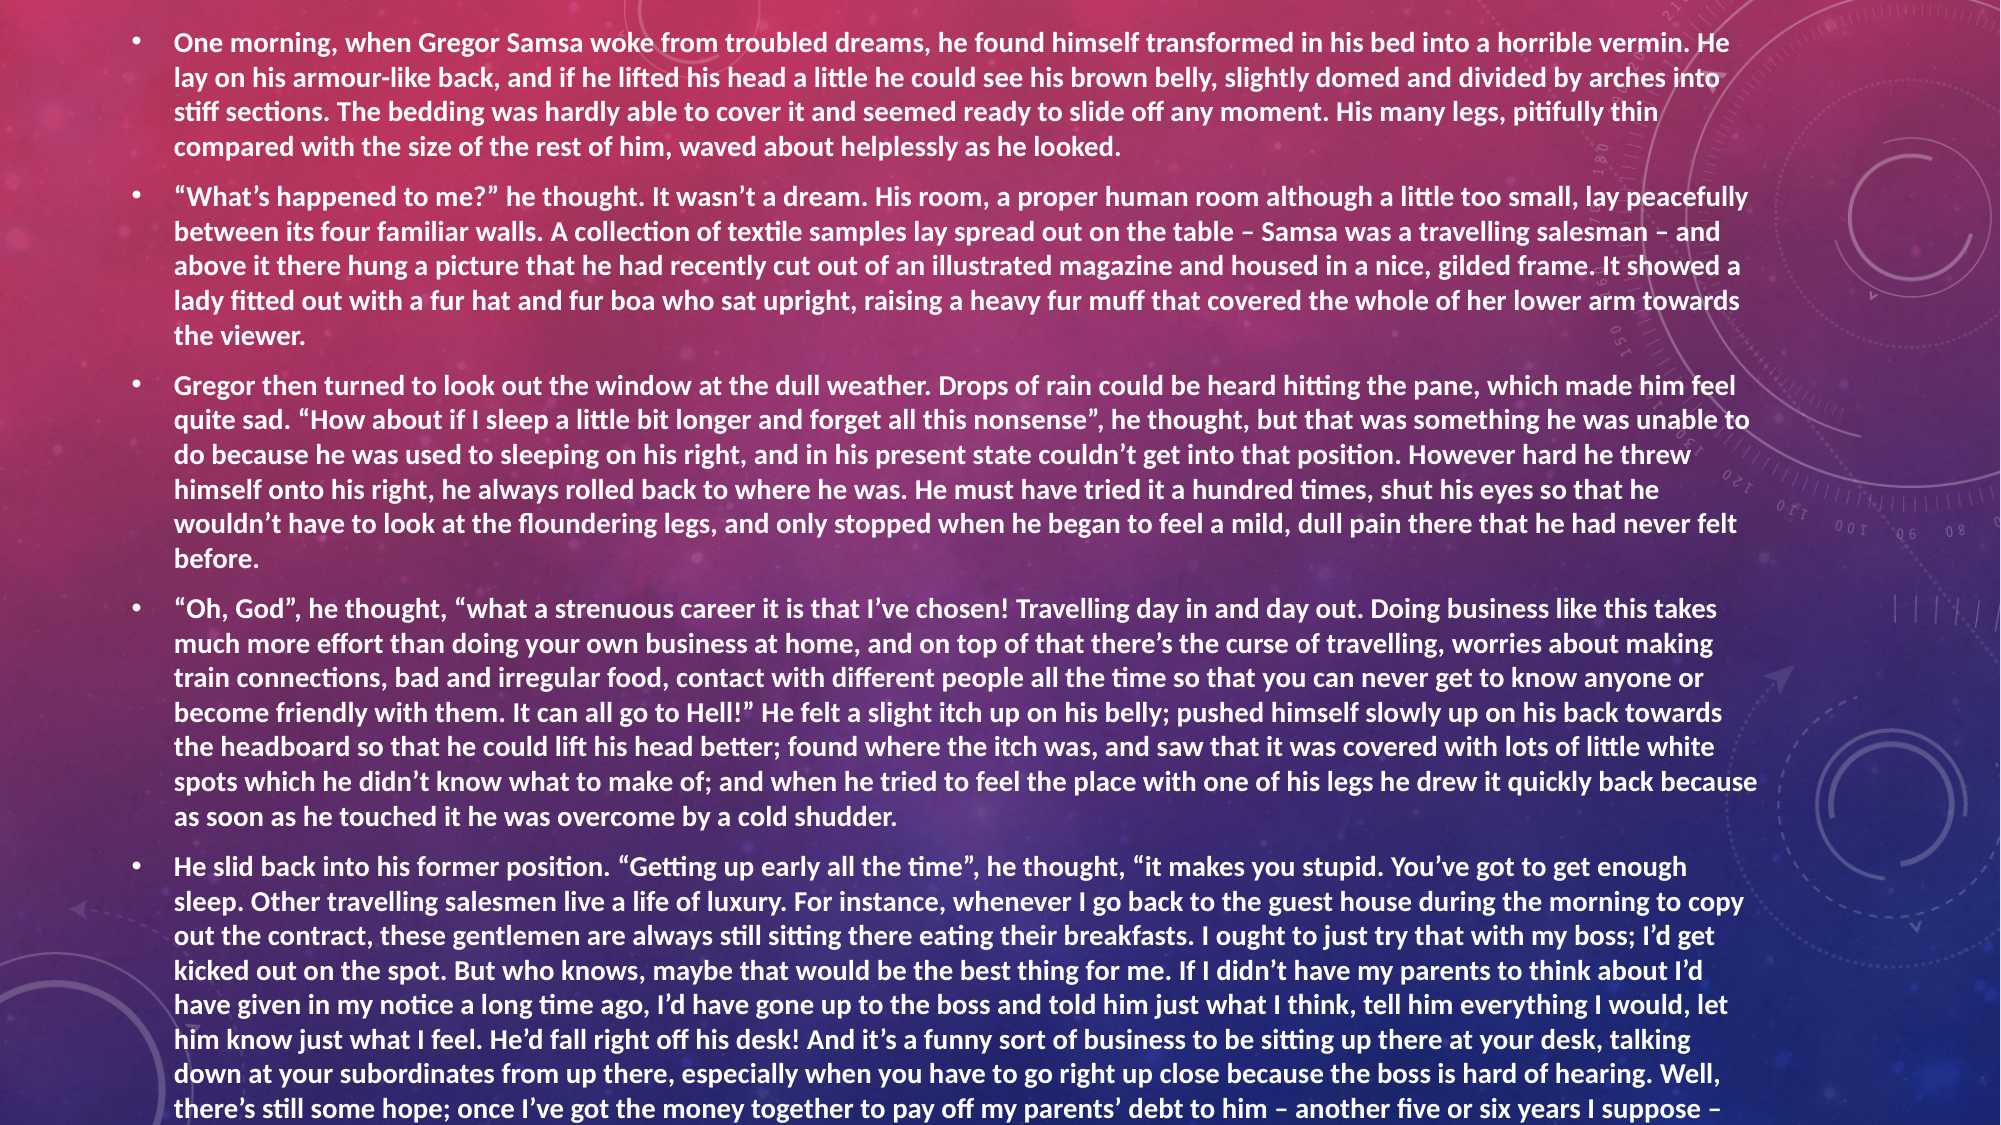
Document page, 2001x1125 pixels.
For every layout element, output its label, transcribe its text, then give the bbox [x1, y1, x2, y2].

list One morning, when Gregor Samsa woke from troubled dreams, he found himself transformed in his bed into a horrible vermin. He lay on his armour-like back, and if he lifted his head a little he could see his brown belly, slightly domed and divided by arches into stiff sections. The bedding was hardly able to cover it and seemed ready to slide off any moment. His many legs, pitifully thin compared with the size of the rest of him, waved about helplessly as he looked. “What’s happened to me?” he thought. It wasn’t a dream. His room, a proper human room although a little too small, lay peacefully between its four familiar walls. A collection of textile samples lay spread out on the table – Samsa was a travelling salesman – and above it there hung a picture that he had recently cut out of an illustrated magazine and housed in a nice, gilded frame. It showed a lady fitted out with a fur hat and fur boa who sat upright, raising a heavy fur muff that covered the whole of her lower arm towards the viewer. Gregor then turned to look out the window at the dull weather. Drops of rain could be heard hitting the pane, which made him feel quite sad. “How about if I sleep a little bit longer and forget all this nonsense”, he thought, but that was something he was unable to do because he was used to sleeping on his right, and in his present state couldn’t get into that position. However hard he threw himself onto his right, he always rolled back to where he was. He must have tried it a hundred times, shut his eyes so that he wouldn’t have to look at the floundering legs, and only stopped when he began to feel a mild, dull pain there that he had never felt before. “Oh, God”, he thought, “what a strenuous career it is that I’ve chosen! Travelling day in and day out. Doing business like this takes much more effort than doing your own business at home, and on top of that there’s the curse of travelling, worries about making train connections, bad and irregular food, contact with different people all the time so that you can never get to know anyone or become friendly with them. It can all go to Hell!” He felt a slight itch up on his belly; pushed himself slowly up on his back towards the headboard so that he could lift his head better; found where the itch was, and saw that it was covered with lots of little white spots which he didn’t know what to make of; and when he tried to feel the place with one of his legs he drew it quickly back because as soon as he touched it he was overcome by a cold shudder. He slid back into his former position. “Getting up early all the time”, he thought, “it makes you stupid. You’ve got to get enough sleep. Other travelling salesmen live a life of luxury. For instance, whenever I go back to the guest house during the morning to copy out the contract, these gentlemen are always still sitting there eating their breakfasts. I ought to just try that with my boss; I’d get kicked out on the spot. But who knows, maybe that would be the best thing for me. If I didn’t have my parents to think about I’d have given in my notice a long time ago, I’d have gone up to the boss and told him just what I think, tell him everything I would, let him know just what I feel. He’d fall right off his desk! And it’s a funny sort of business to be sitting up there at your desk, talking down at your subordinates from up there, especially when you have to go right up close because the boss is hard of hearing. Well, there’s still some hope; once I’ve got the money together to pay off my parents’ debt to him – another five or six years I suppose – that’s definitely what I’ll do. That’s when I’ll make the big change. First of all though, I’ve got to get up, my train leaves at five.” [116, 16, 1779, 1125]
picture [0, 0, 2001, 1125]
